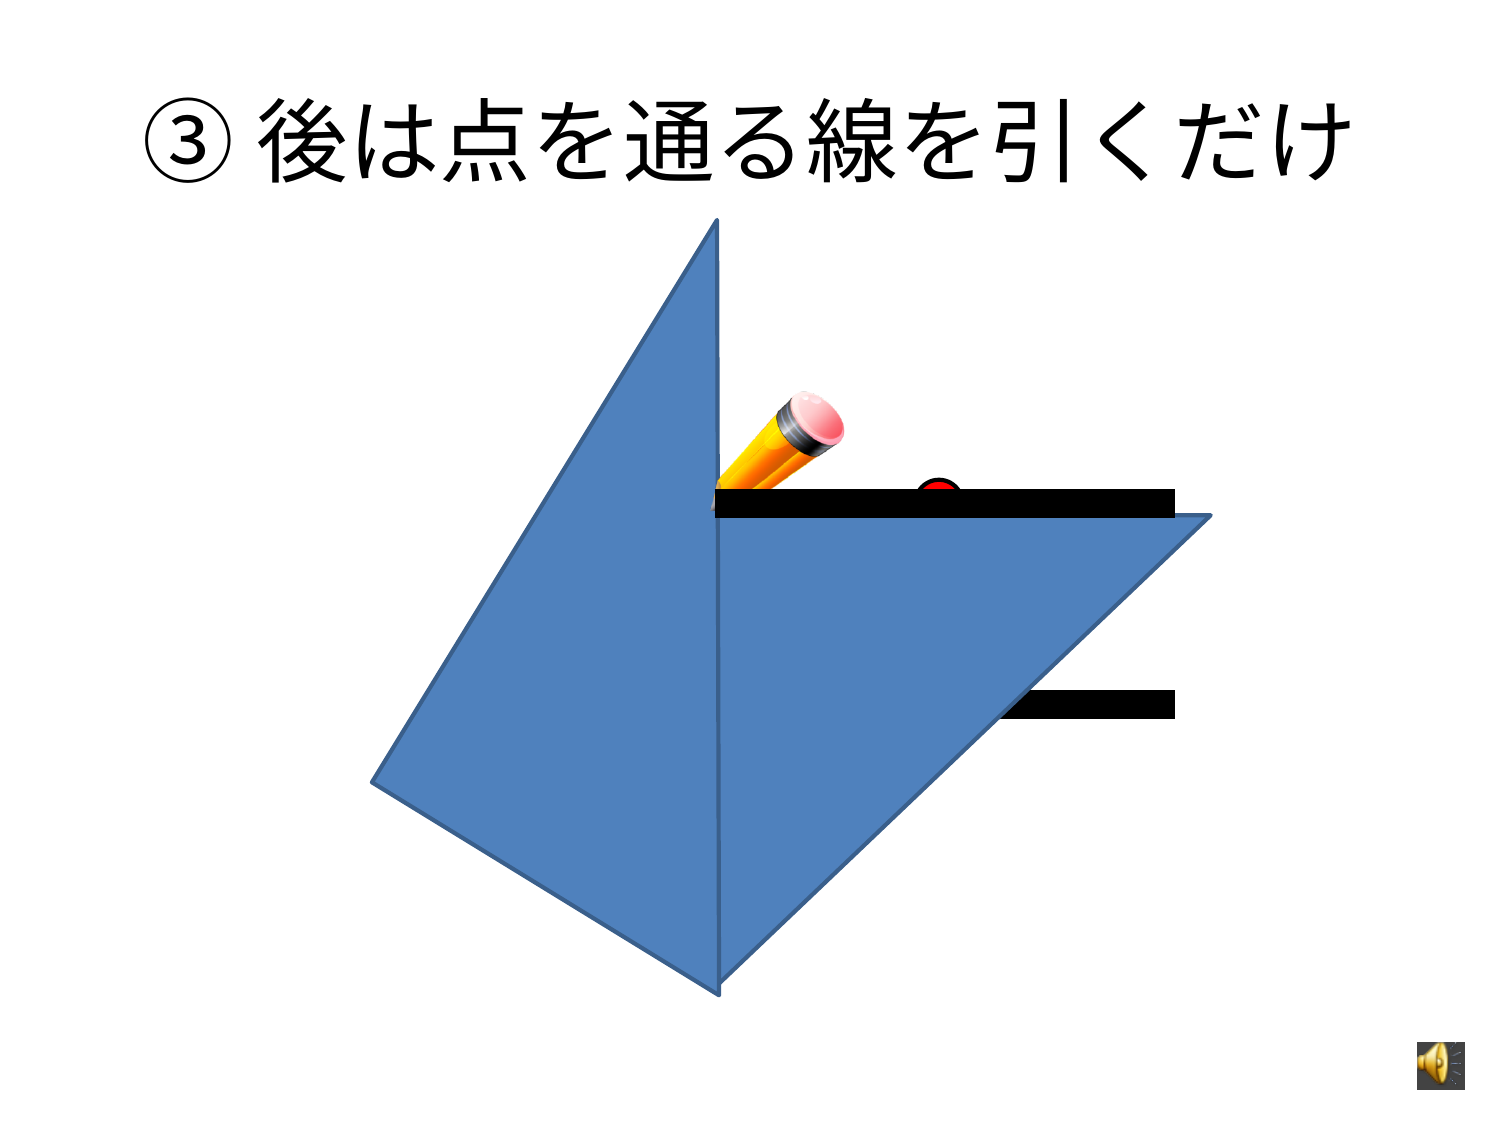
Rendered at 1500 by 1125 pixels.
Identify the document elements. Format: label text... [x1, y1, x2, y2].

text_box [721, 712, 1008, 984]
text_box [720, 513, 1213, 703]
picture [1415, 1040, 1467, 1092]
text_box [369, 217, 722, 998]
picture [702, 385, 846, 528]
text_box [917, 477, 961, 489]
title ③後は点を通る線を引くだけ [75, 45, 1425, 233]
